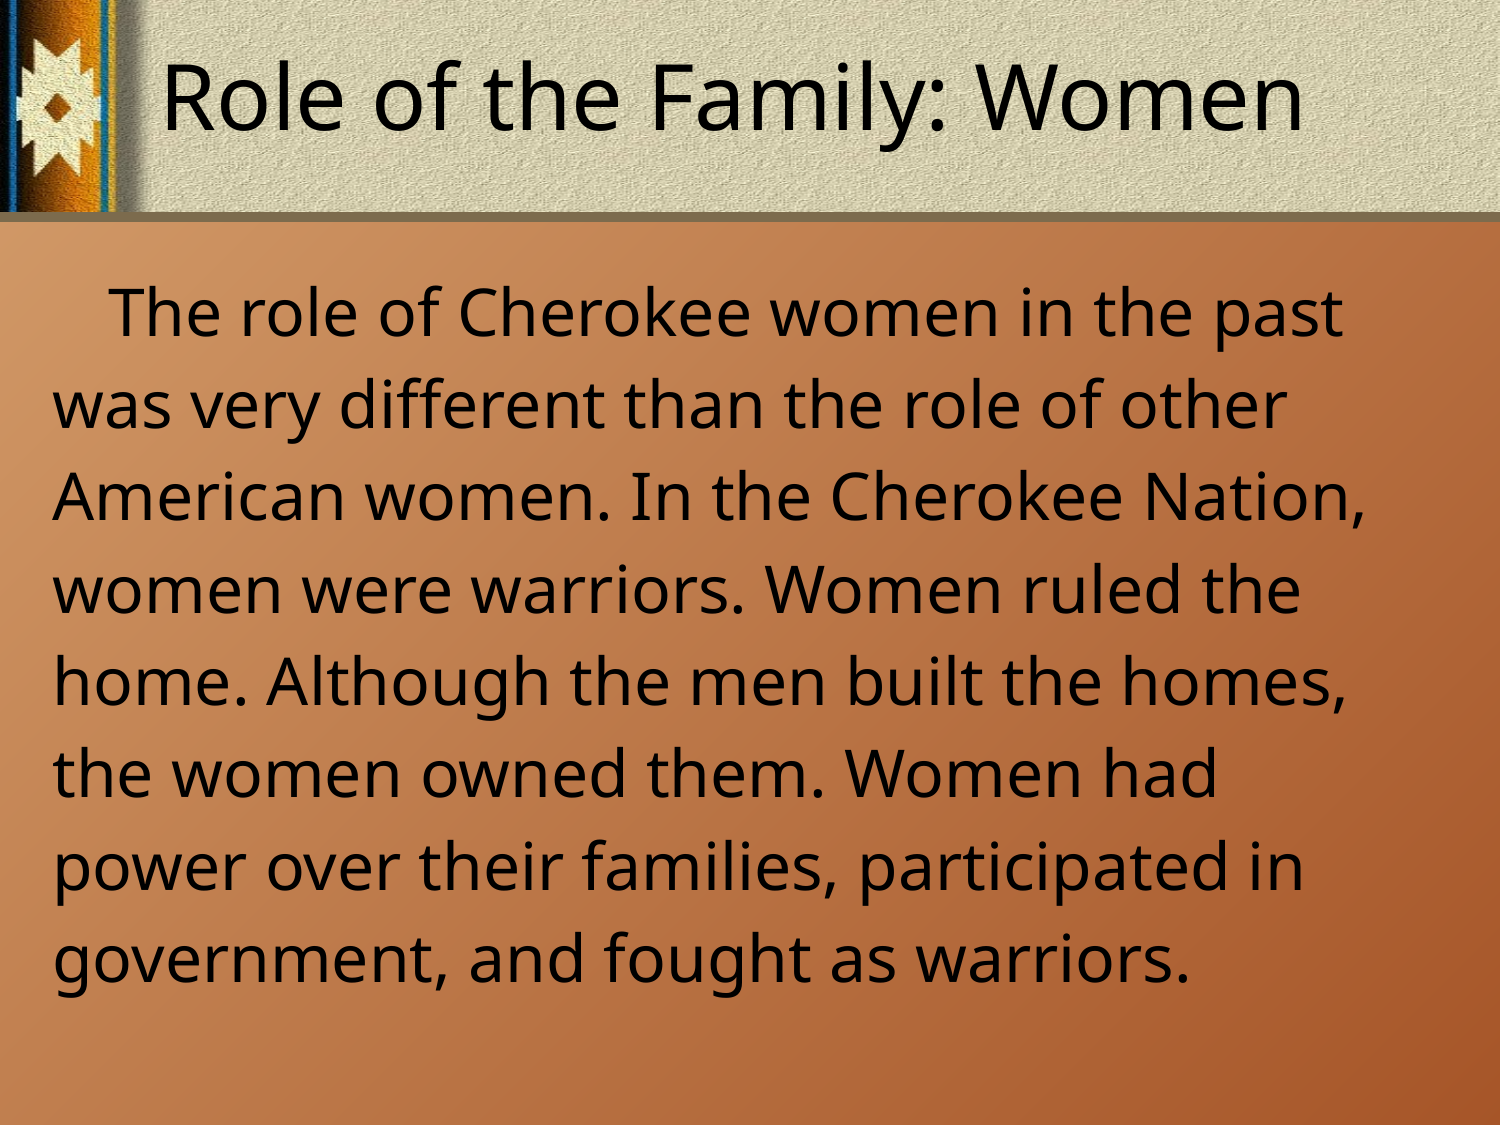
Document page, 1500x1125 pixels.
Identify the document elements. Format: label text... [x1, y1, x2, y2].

list The role of Cherokee women in the past was very different than the role of other American women. In the Cherokee Nation, women were warriors. Women ruled the home. Although the men built the homes, the women owned them. Women had power over their families, participated in government, and fought as warriors. [37, 262, 1463, 1006]
picture [0, 0, 1500, 213]
